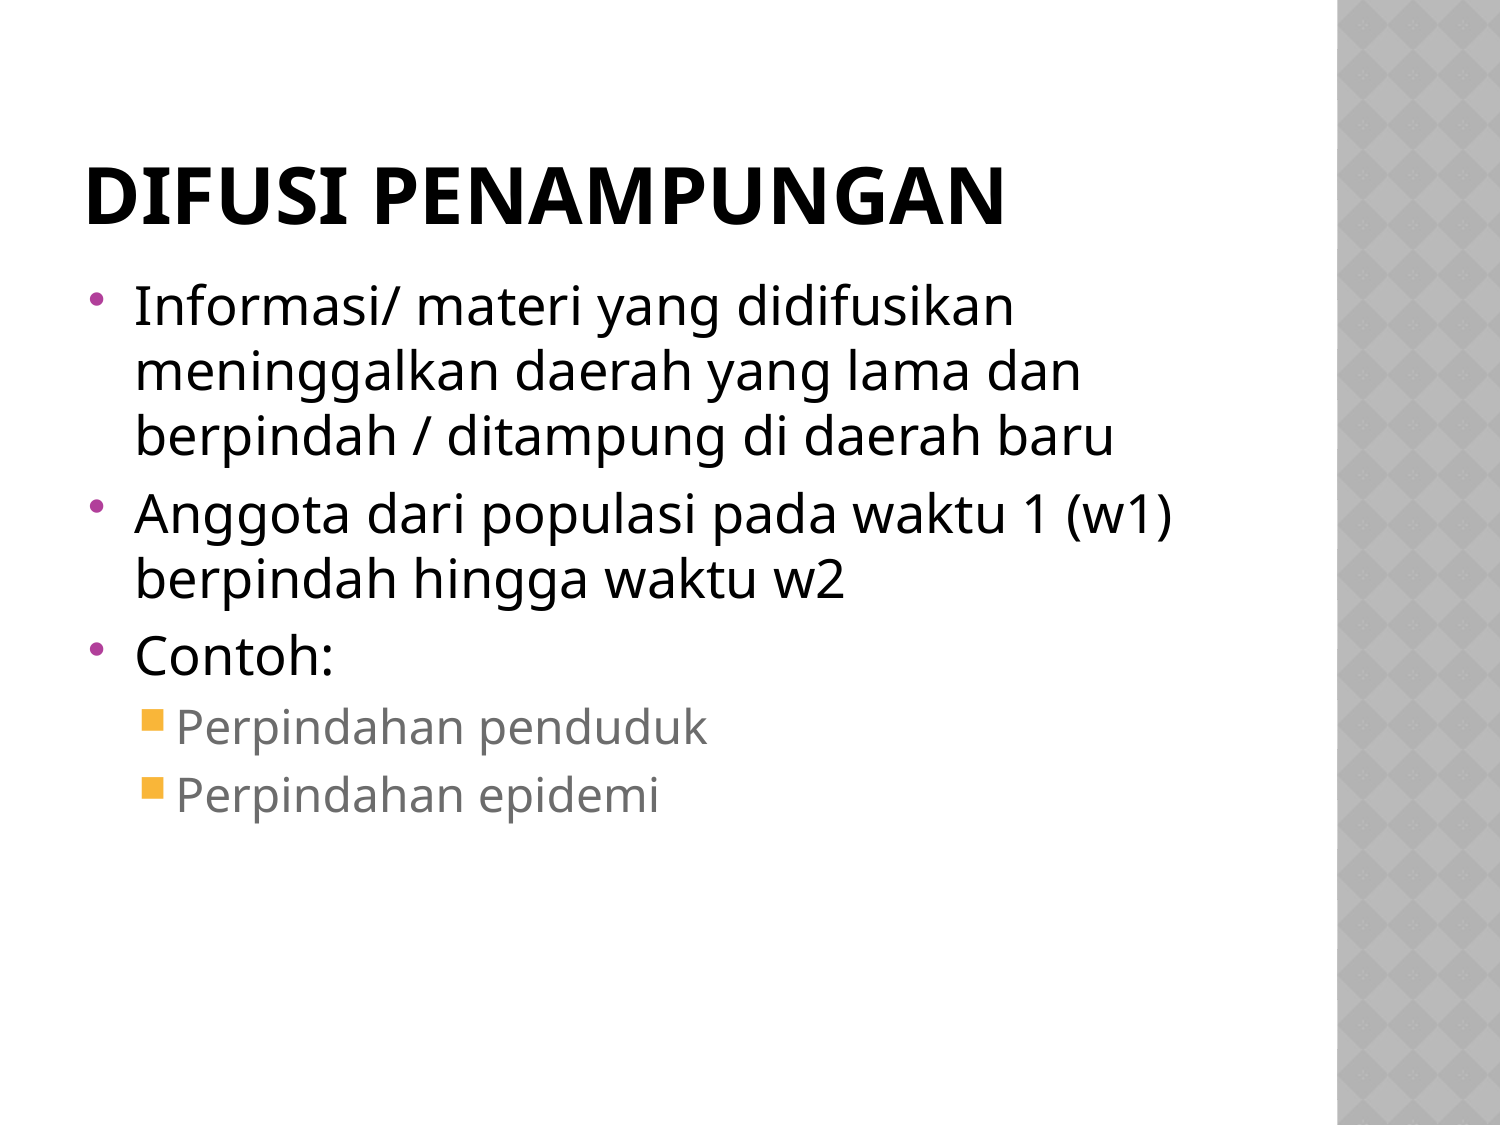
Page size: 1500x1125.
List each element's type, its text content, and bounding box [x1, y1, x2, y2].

list Informasi/ materi yang didifusikan meninggalkan daerah yang lama dan berpindah / ditampung di daerah baru Anggota dari populasi pada waktu 1 (w1) berpindah hingga waktu w2 Contoh: Perpindahan penduduk Perpindahan epidemi [75, 264, 1263, 1060]
title Difusi penampungan [75, 52, 1263, 240]
